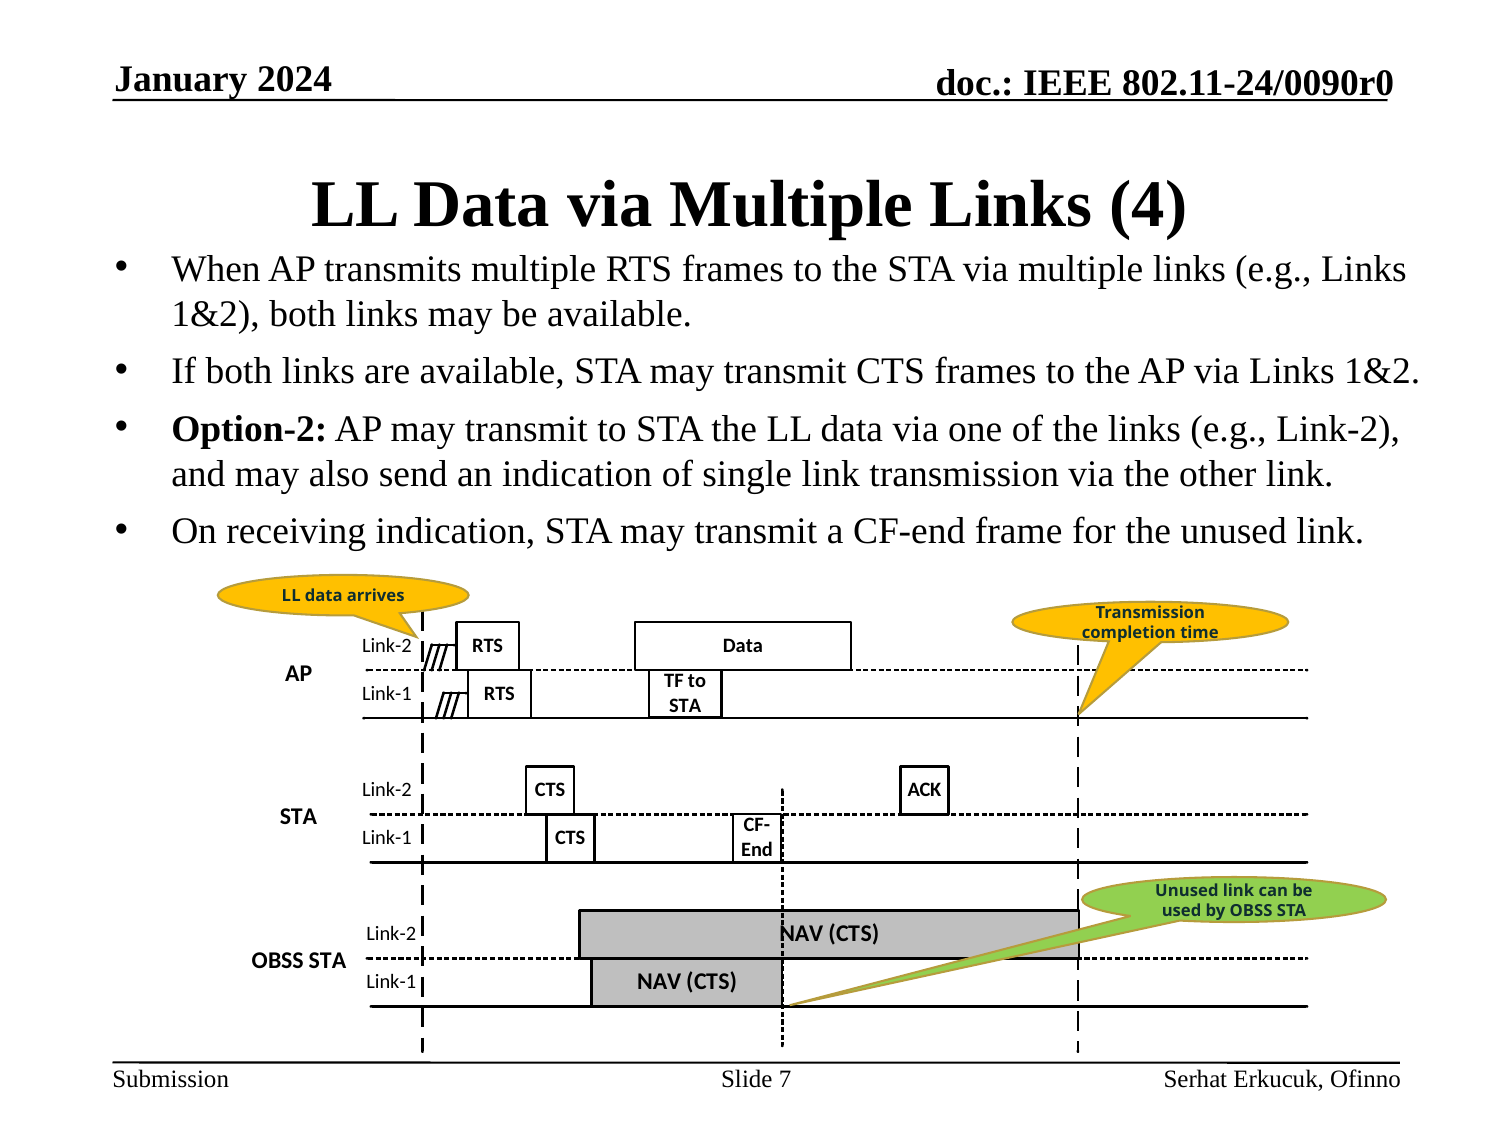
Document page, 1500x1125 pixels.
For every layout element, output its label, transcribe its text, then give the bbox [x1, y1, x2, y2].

text_box When AP transmits multiple RTS frames to the STA via multiple links (e.g., Links 1&2), both links may be available. If both links are available, STA may transmit CTS frames to the AP via Links 1&2. Option-2: AP may transmit to STA the LL data via one of the links (e.g., Link-2), and may also send an indication of single link transmission via the other link. On receiving indication, STA may transmit a CF-end frame for the unused link. [99, 235, 1450, 607]
picture [237, 605, 1310, 1055]
text_box Unused link can be used by OBSS STA [1314, 880, 1387, 919]
title LL Data via Multiple Links (4) [112, 112, 1388, 235]
text_box LL data arrives [217, 574, 469, 606]
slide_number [114, 54, 493, 100]
slide_number Slide 7 [712, 1063, 800, 1123]
footer Serhat Erkucuk, Ofinno [902, 1061, 1402, 1093]
